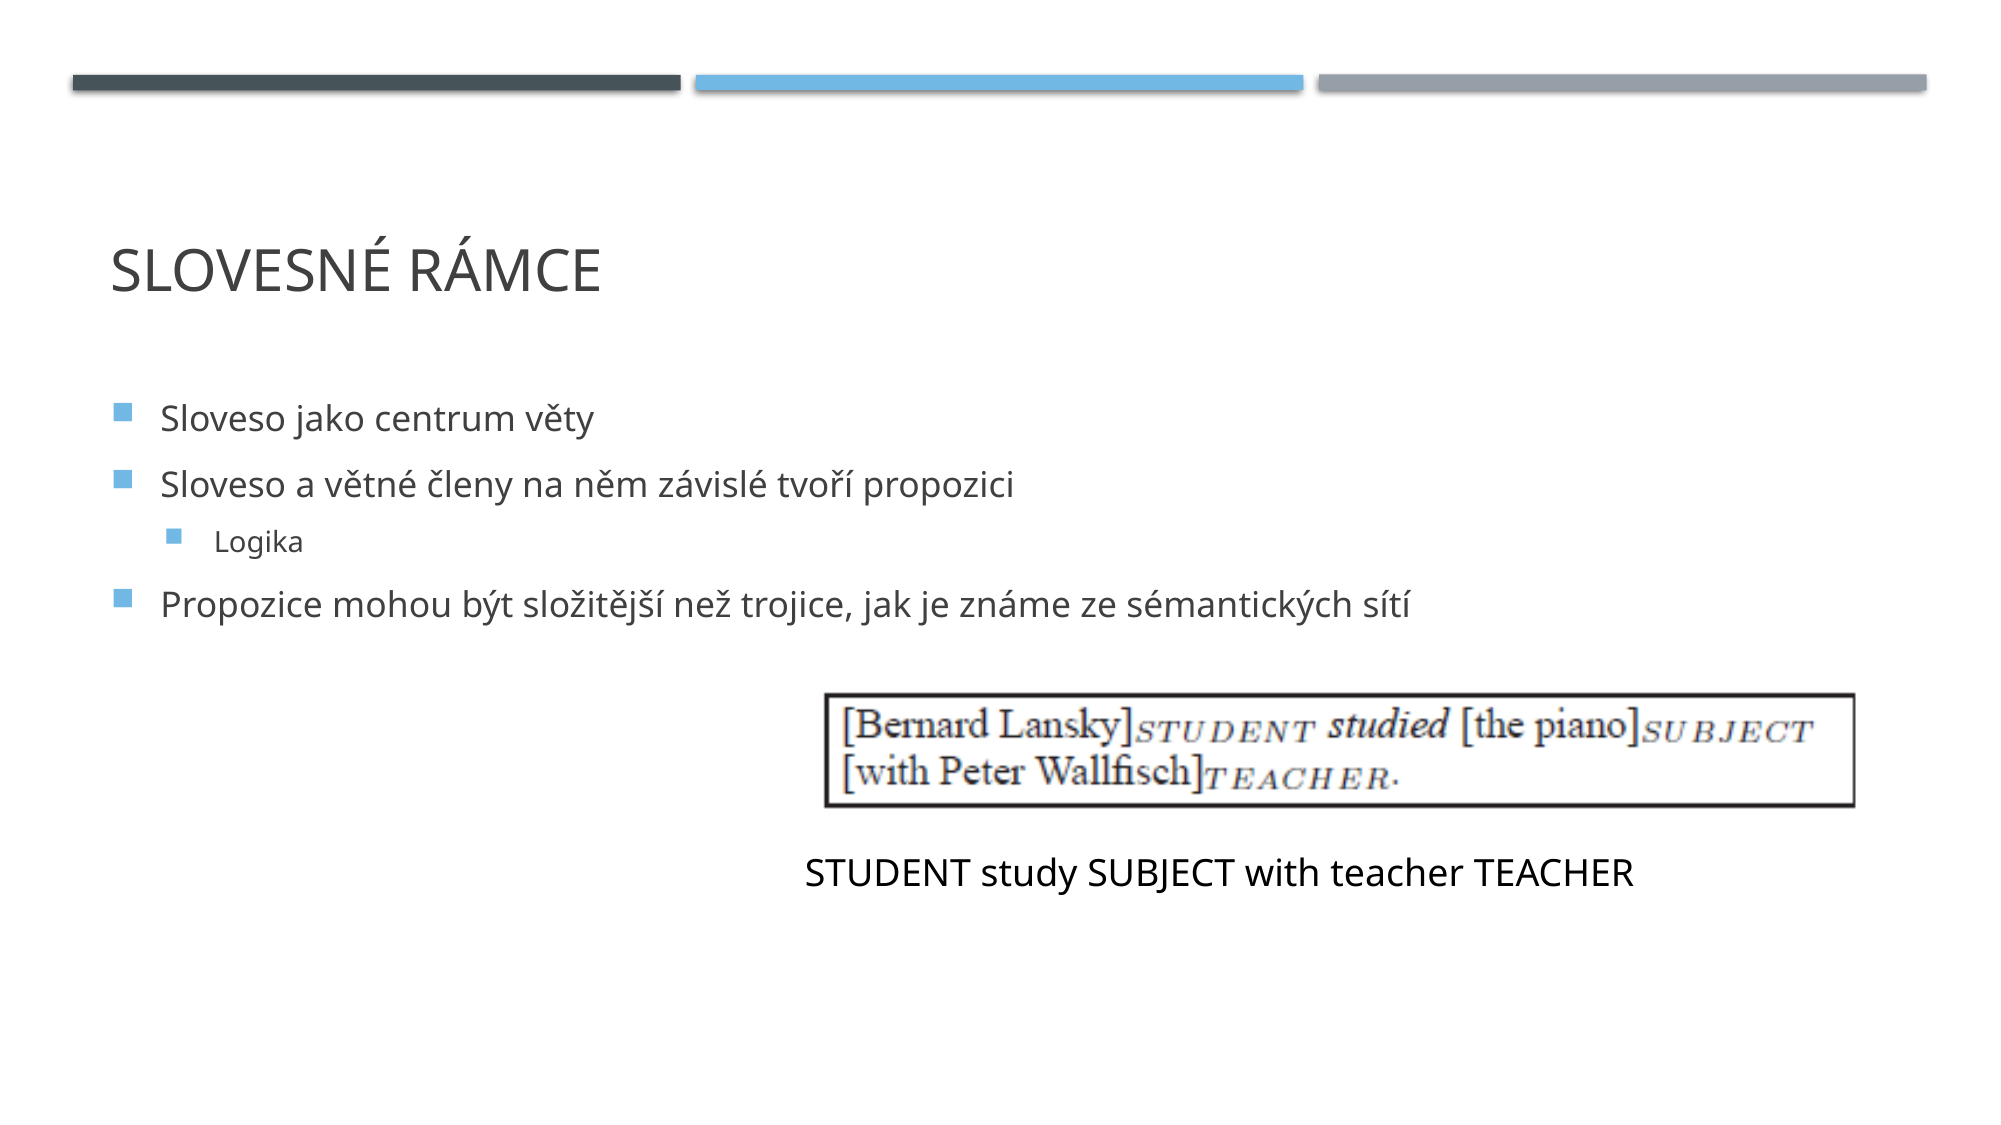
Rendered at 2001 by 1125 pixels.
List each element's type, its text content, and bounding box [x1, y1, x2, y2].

title Slovesné rámce [95, 115, 1905, 311]
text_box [818, 681, 1863, 903]
list Sloveso jako centrum věty Sloveso a větné členy na něm závislé tvoří propozici Logika Propozice mohou být složitější než trojice, jak je známe ze sémantických sítí [95, 383, 1905, 981]
